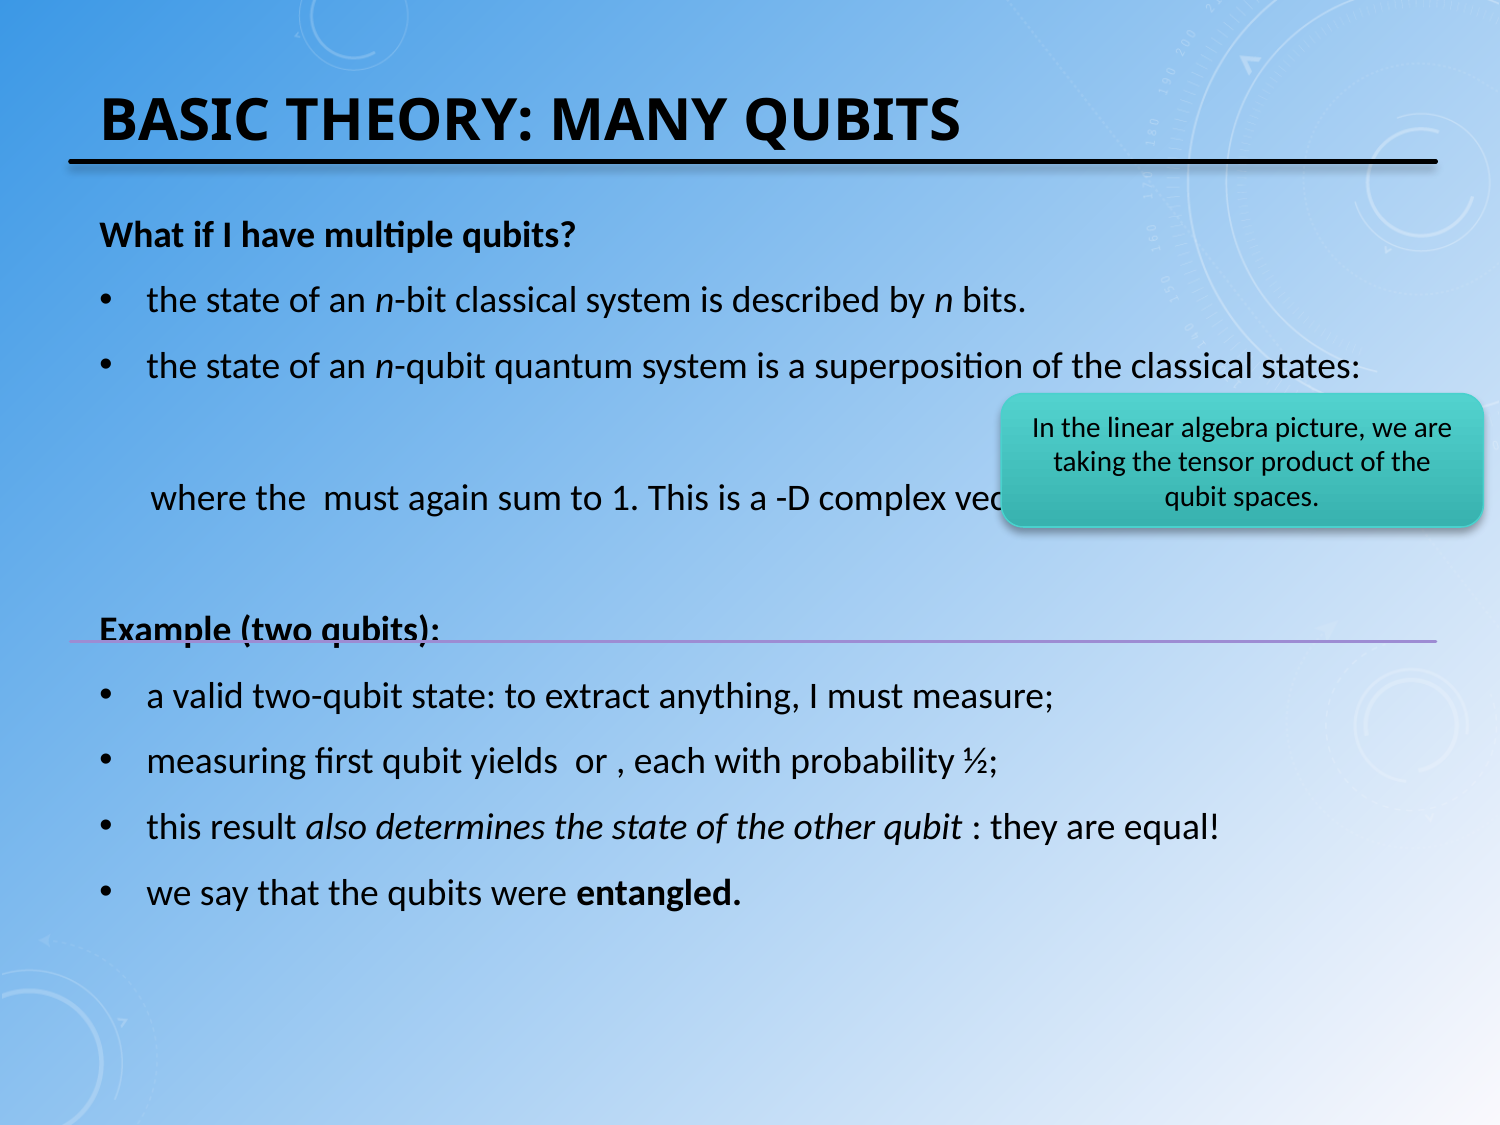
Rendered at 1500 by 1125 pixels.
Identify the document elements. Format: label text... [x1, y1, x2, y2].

picture [2, 0, 1499, 1125]
text_box In the linear algebra picture, we are taking the tensor product of the qubit spaces. [1000, 392, 1485, 528]
title Basic theory: MANY QUBITS [84, 61, 1331, 159]
